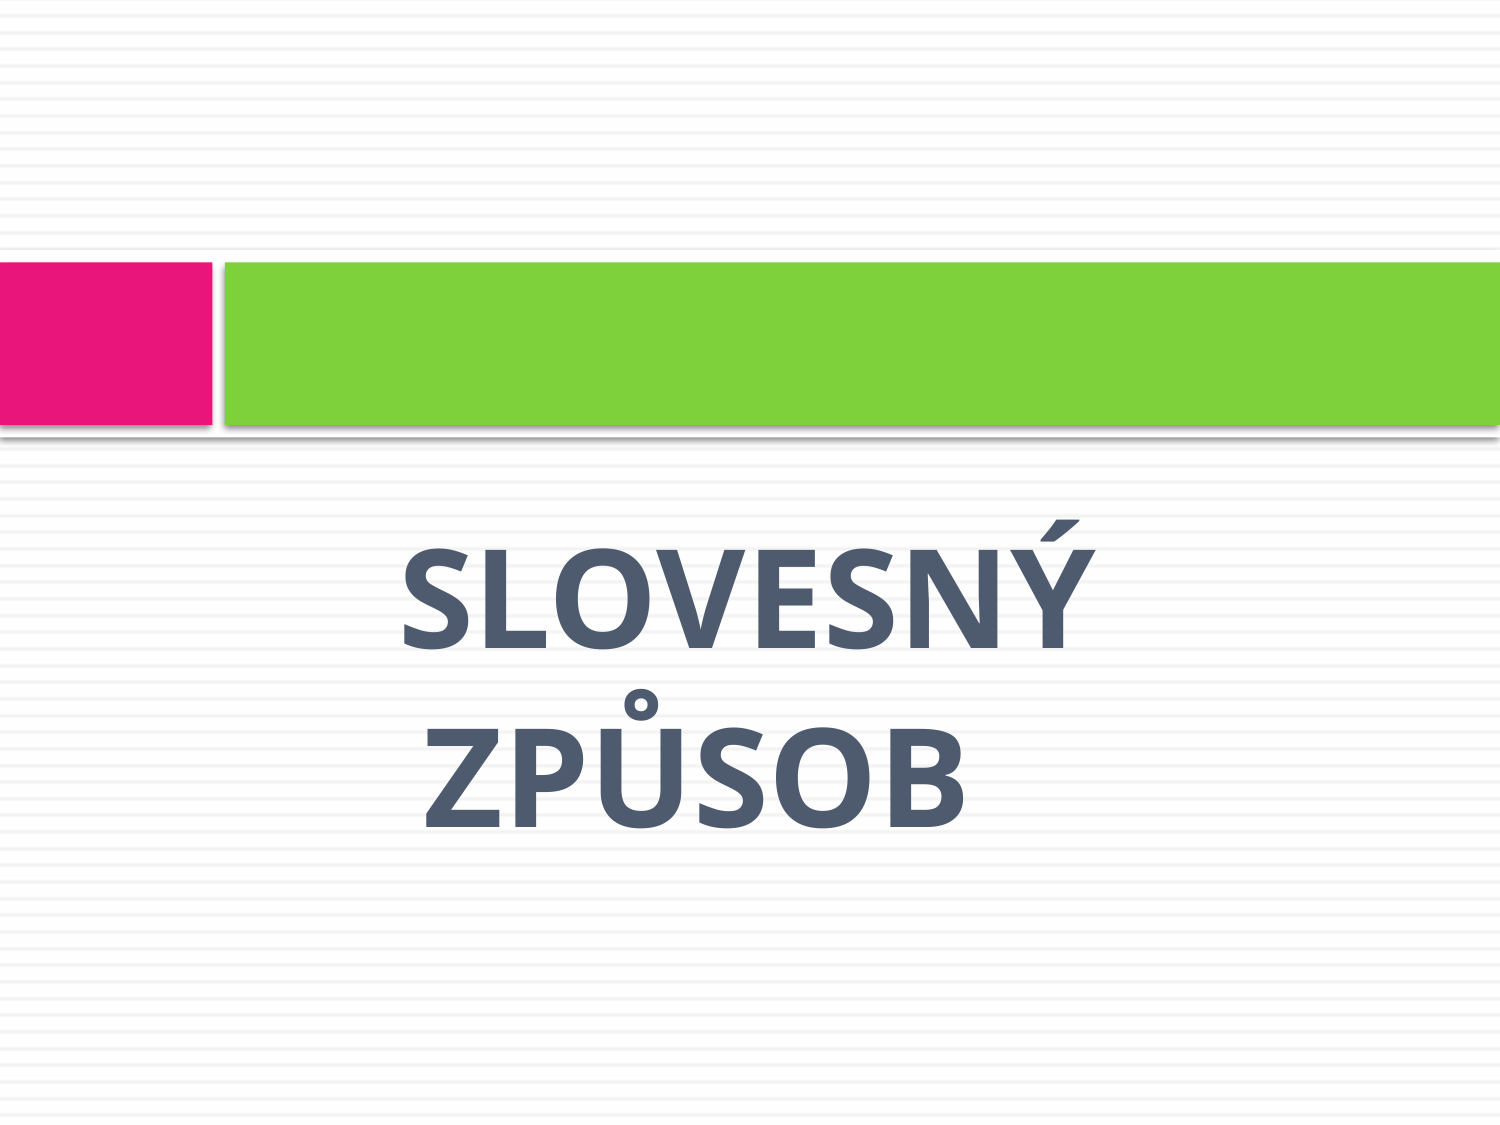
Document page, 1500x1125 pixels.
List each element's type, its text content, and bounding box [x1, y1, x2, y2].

list SLOVESNÝ ZPŮSOB [230, 503, 1399, 778]
